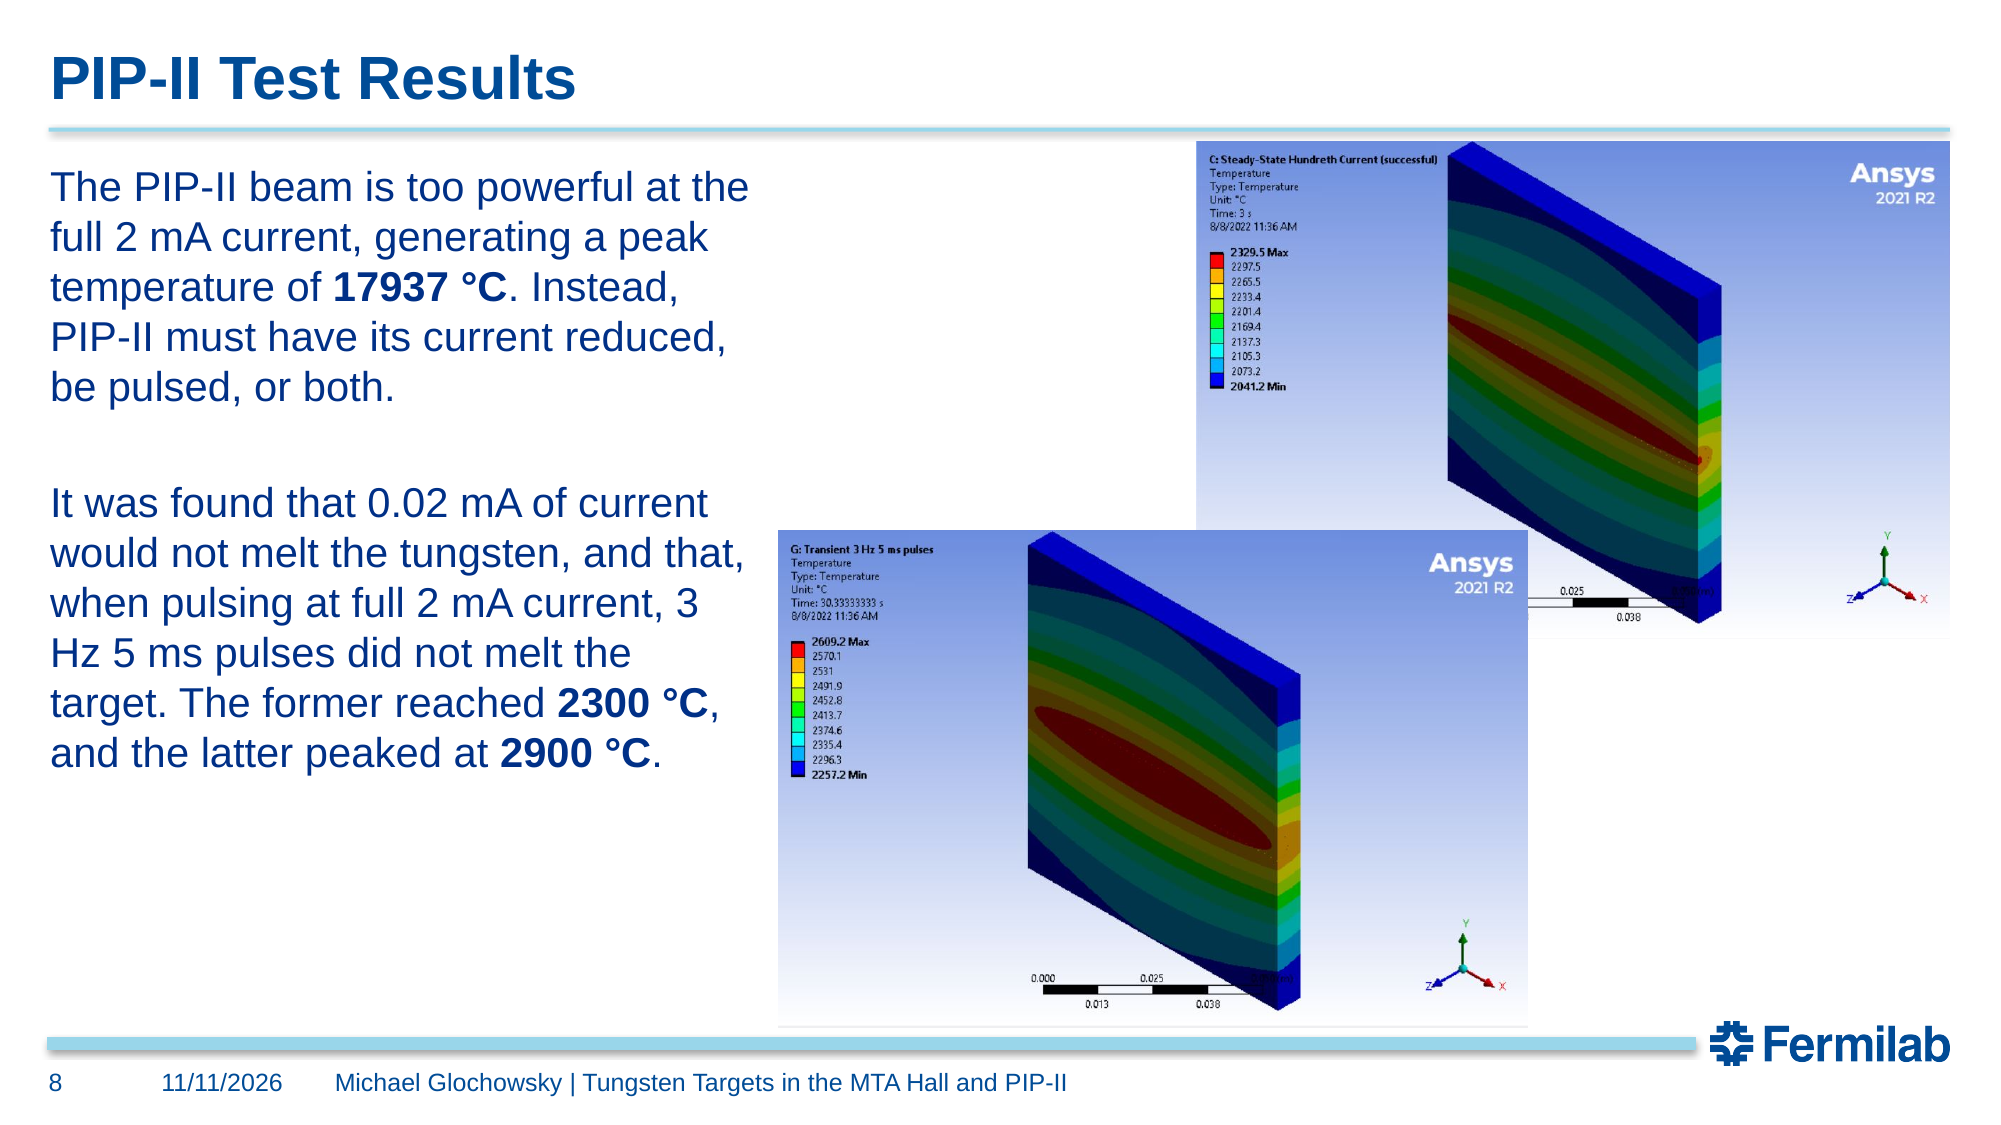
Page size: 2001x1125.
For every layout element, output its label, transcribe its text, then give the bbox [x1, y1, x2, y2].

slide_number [161, 1066, 309, 1107]
slide_number 8 [48, 1066, 140, 1106]
picture [1710, 1021, 1950, 1066]
list The PIP-II beam is too powerful at the full 2 mA current, generating a peak temperature of 17937 °C. Instead, PIP-II must have its current reduced, be pulsed, or both. It was found that 0.02 mA of current would not melt the tungsten, and that, when pulsing at full 2 mA current, 3 Hz 5 ms pulses did not melt the target. The former reached 2300 °C, and the latter peaked at 2900 °C. [50, 159, 755, 990]
picture [777, 140, 1951, 1028]
title PIP-II Test Results [50, 41, 1950, 112]
footer Michael Glochowsky | Tungsten Targets in the MTA Hall and PIP-II [334, 1066, 1705, 1107]
